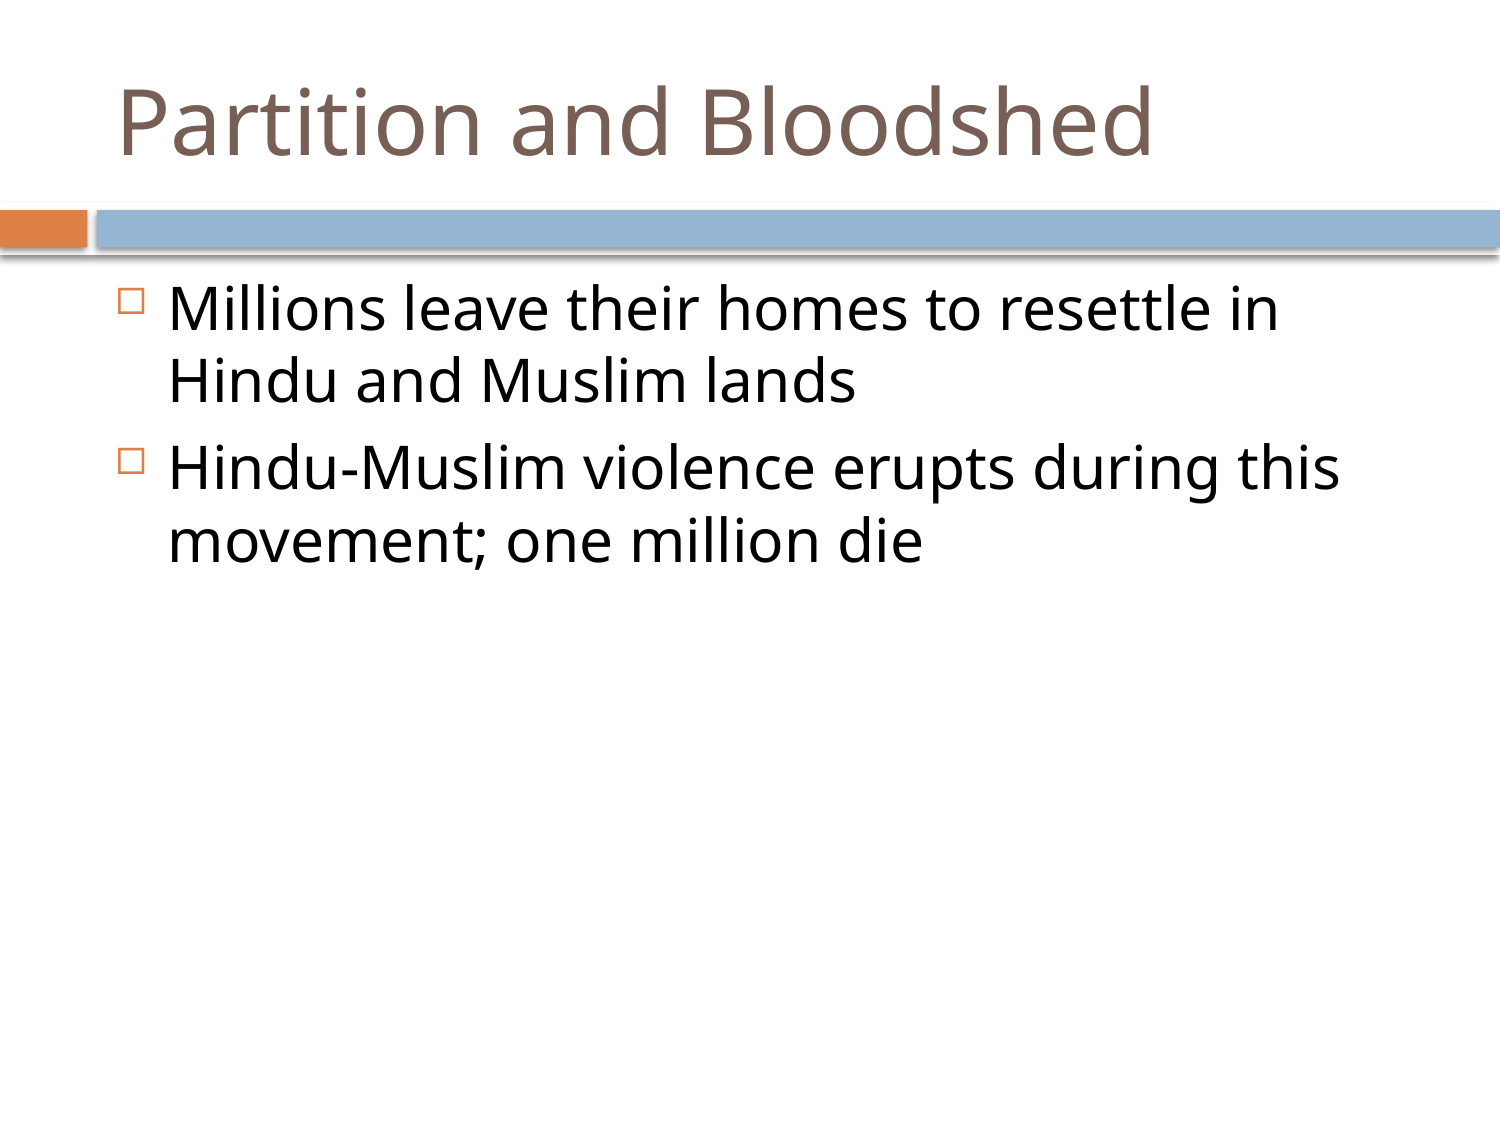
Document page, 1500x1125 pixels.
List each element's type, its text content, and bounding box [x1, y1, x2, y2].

list Millions leave their homes to resettle in Hindu and Muslim lands Hindu-Muslim violence erupts during this movement; one million die [100, 262, 1438, 1000]
title Partition and Bloodshed [100, 37, 1438, 200]
